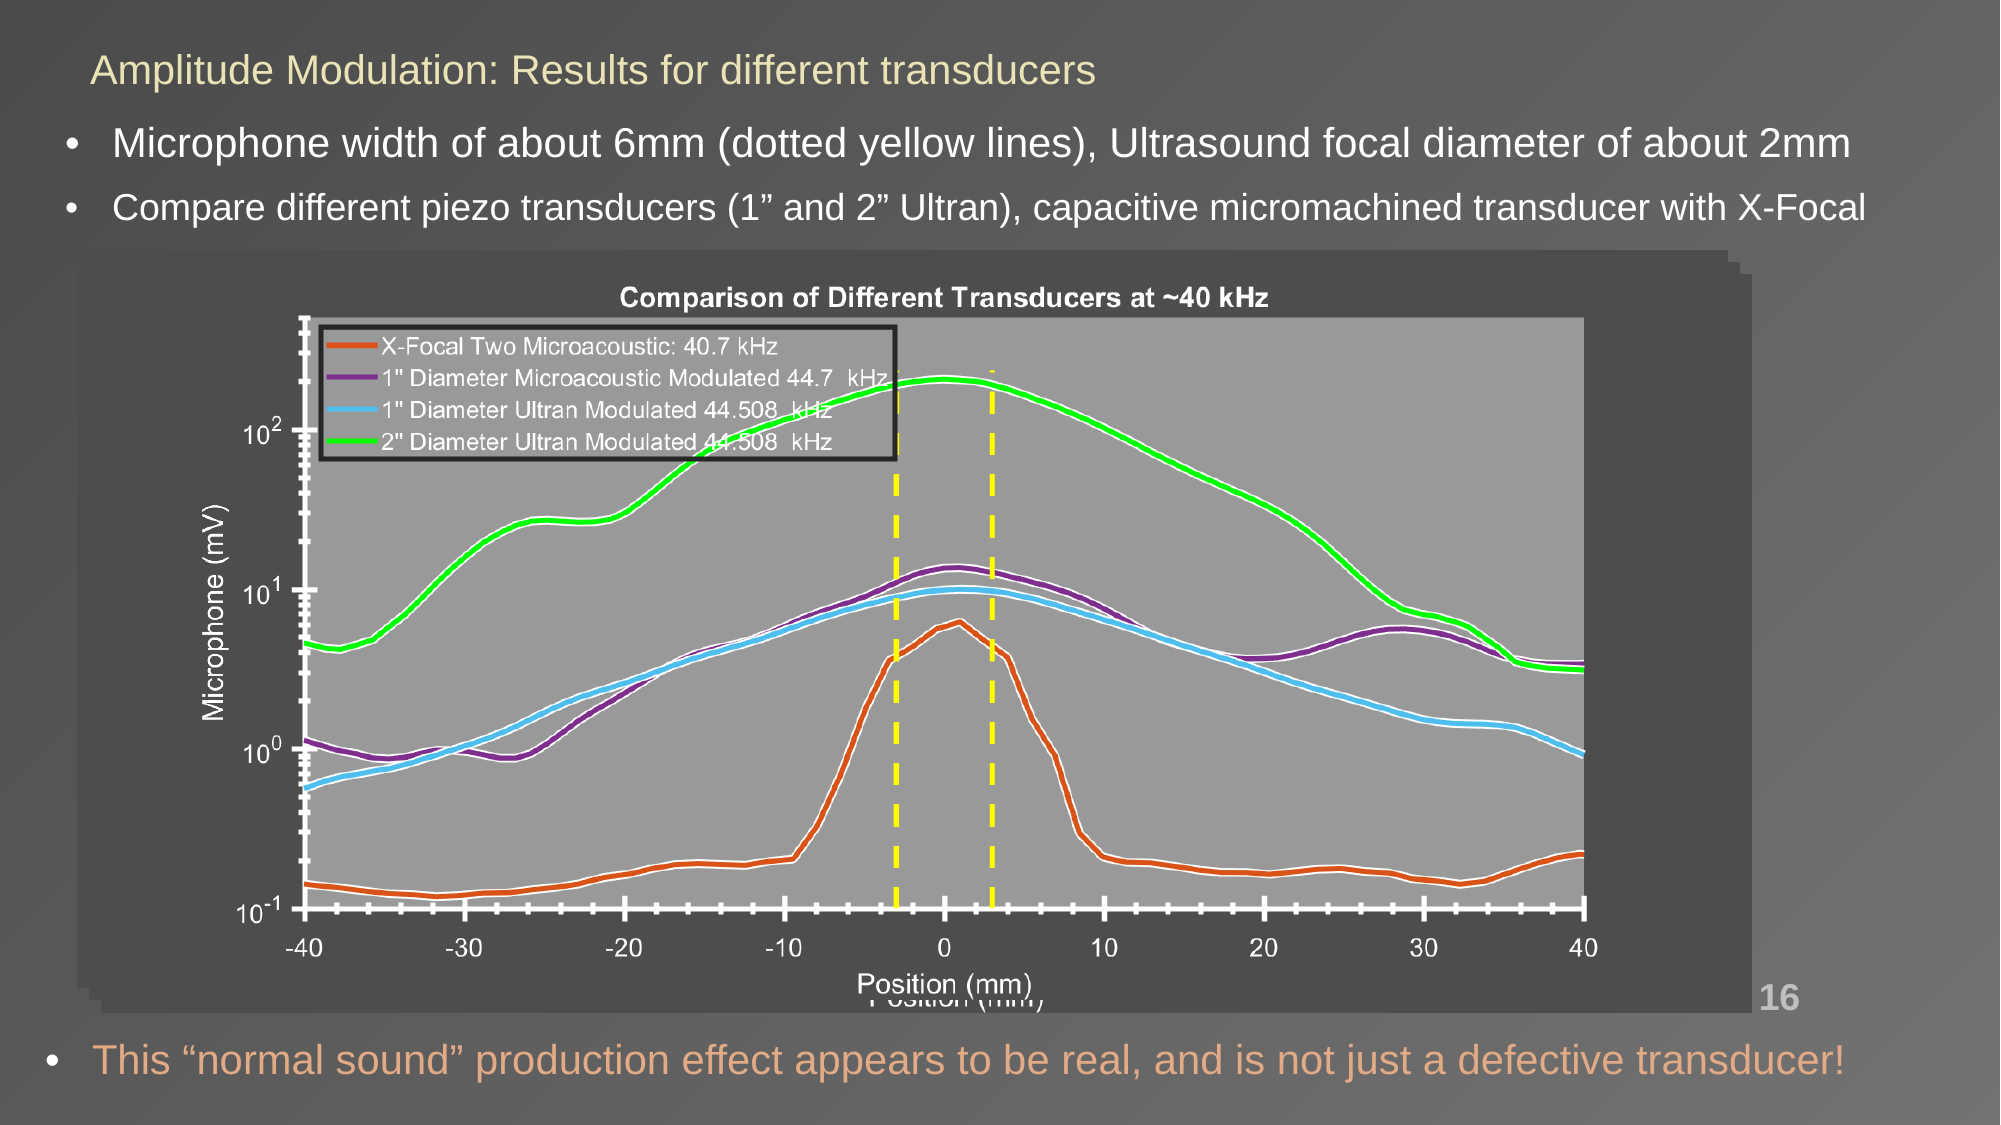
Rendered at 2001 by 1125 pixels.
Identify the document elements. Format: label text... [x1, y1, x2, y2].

picture [77, 250, 1752, 1013]
list Microphone width of about 6mm (dotted yellow lines), Ultrasound focal diameter of about 2mm Compare different piezo transducers (1” and 2” Ultran), capacitive micromachined transducer with X-Focal [50, 112, 2000, 325]
text_box This “normal sound” production effect appears to be real, and is not just a defective transducer! [30, 1029, 1983, 1125]
text_box Amplitude Modulation: Results for different transducers [74, 39, 1938, 140]
slide_number 16 [1724, 965, 1816, 1025]
